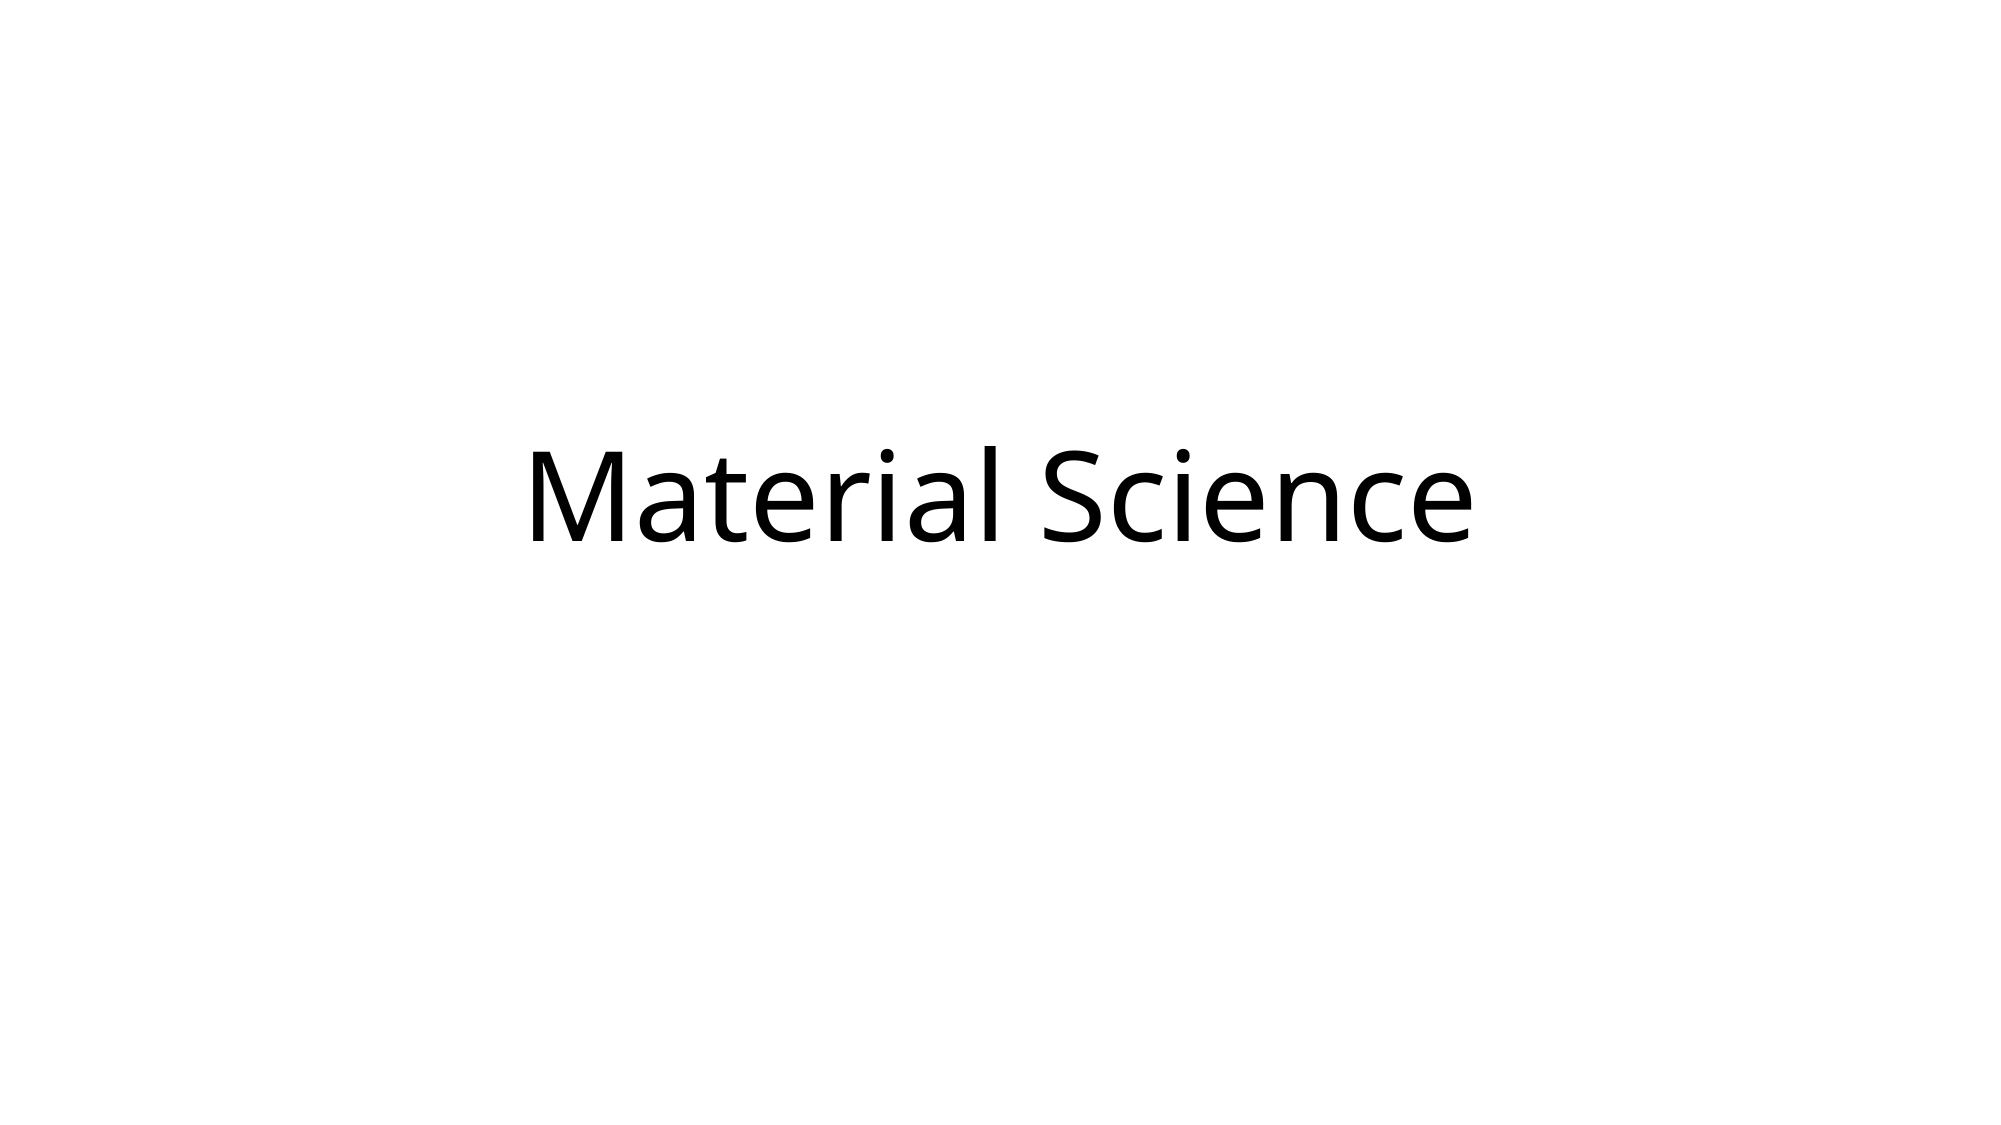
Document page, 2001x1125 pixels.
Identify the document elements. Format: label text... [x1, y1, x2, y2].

title Material Science [249, 184, 1750, 576]
